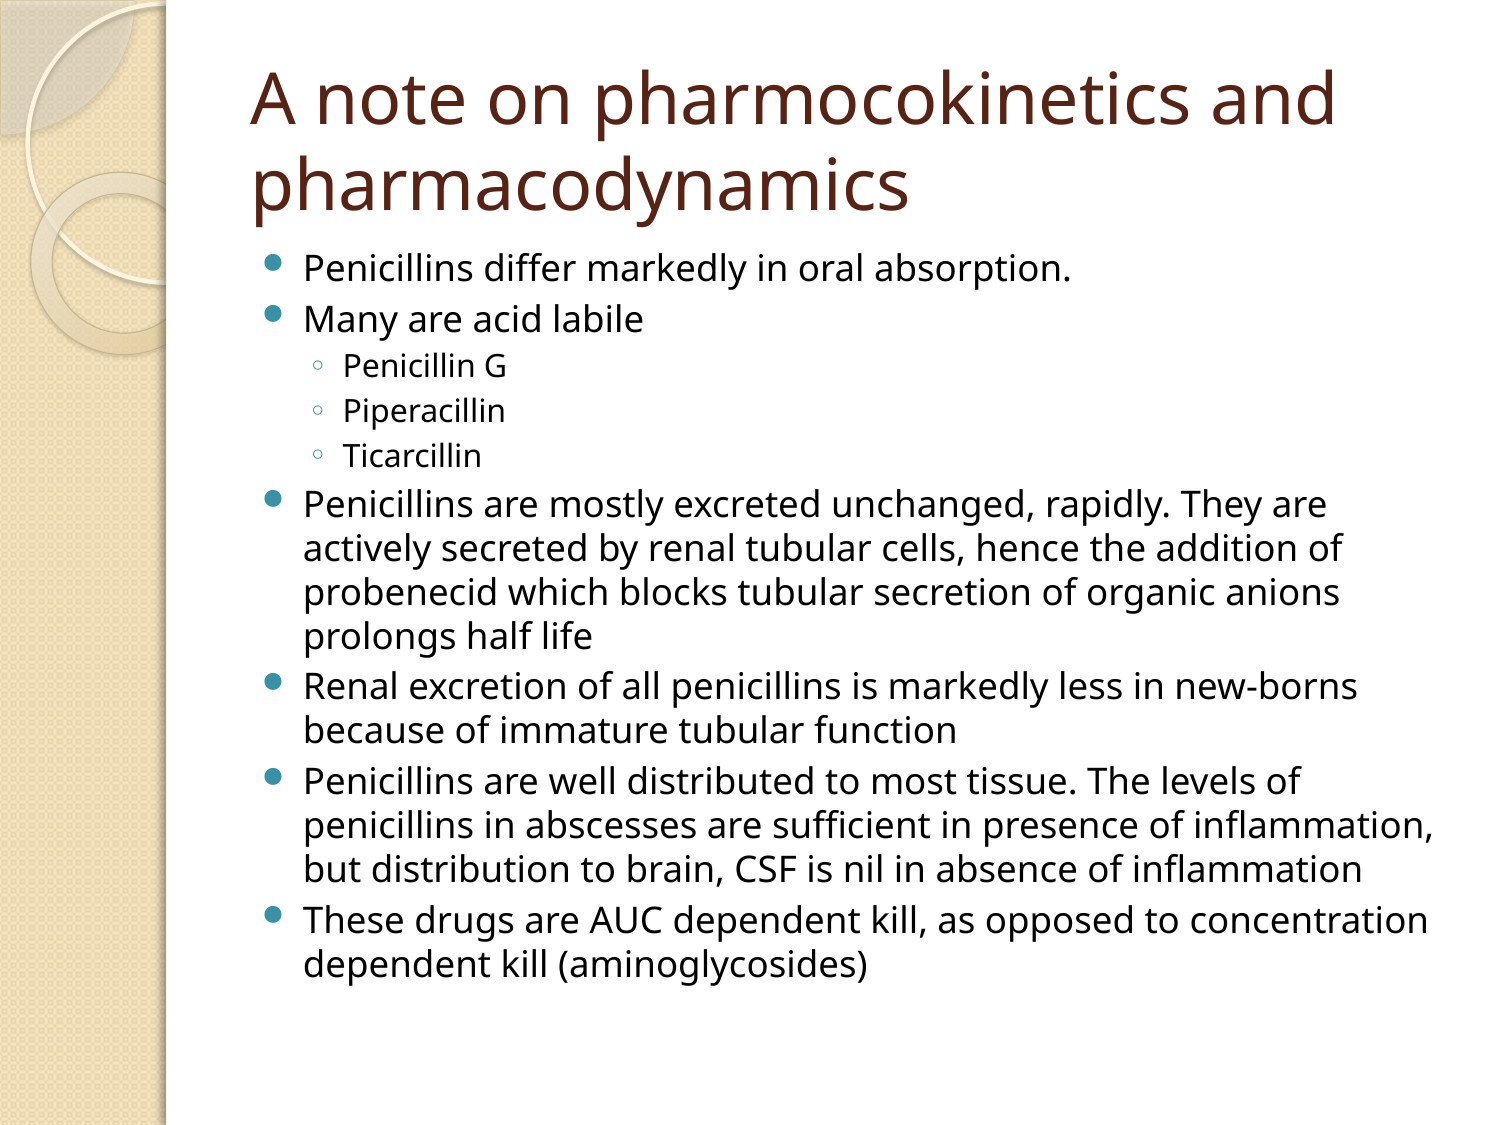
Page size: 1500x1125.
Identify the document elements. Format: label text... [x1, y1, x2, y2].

title A note on pharmocokinetics and pharmacodynamics [235, 45, 1466, 233]
list Penicillins differ markedly in oral absorption. Many are acid labile Penicillin G Piperacillin Ticarcillin Penicillins are mostly excreted unchanged, rapidly. They are actively secreted by renal tubular cells, hence the addition of probenecid which blocks tubular secretion of organic anions prolongs half life Renal excretion of all penicillins is markedly less in new-borns because of immature tubular function Penicillins are well distributed to most tissue. The levels of penicillins in abscesses are sufficient in presence of inflammation, but distribution to brain, CSF is nil in absence of inflammation These drugs are AUC dependent kill, as opposed to concentration dependent kill (aminoglycosides) [235, 237, 1466, 1025]
